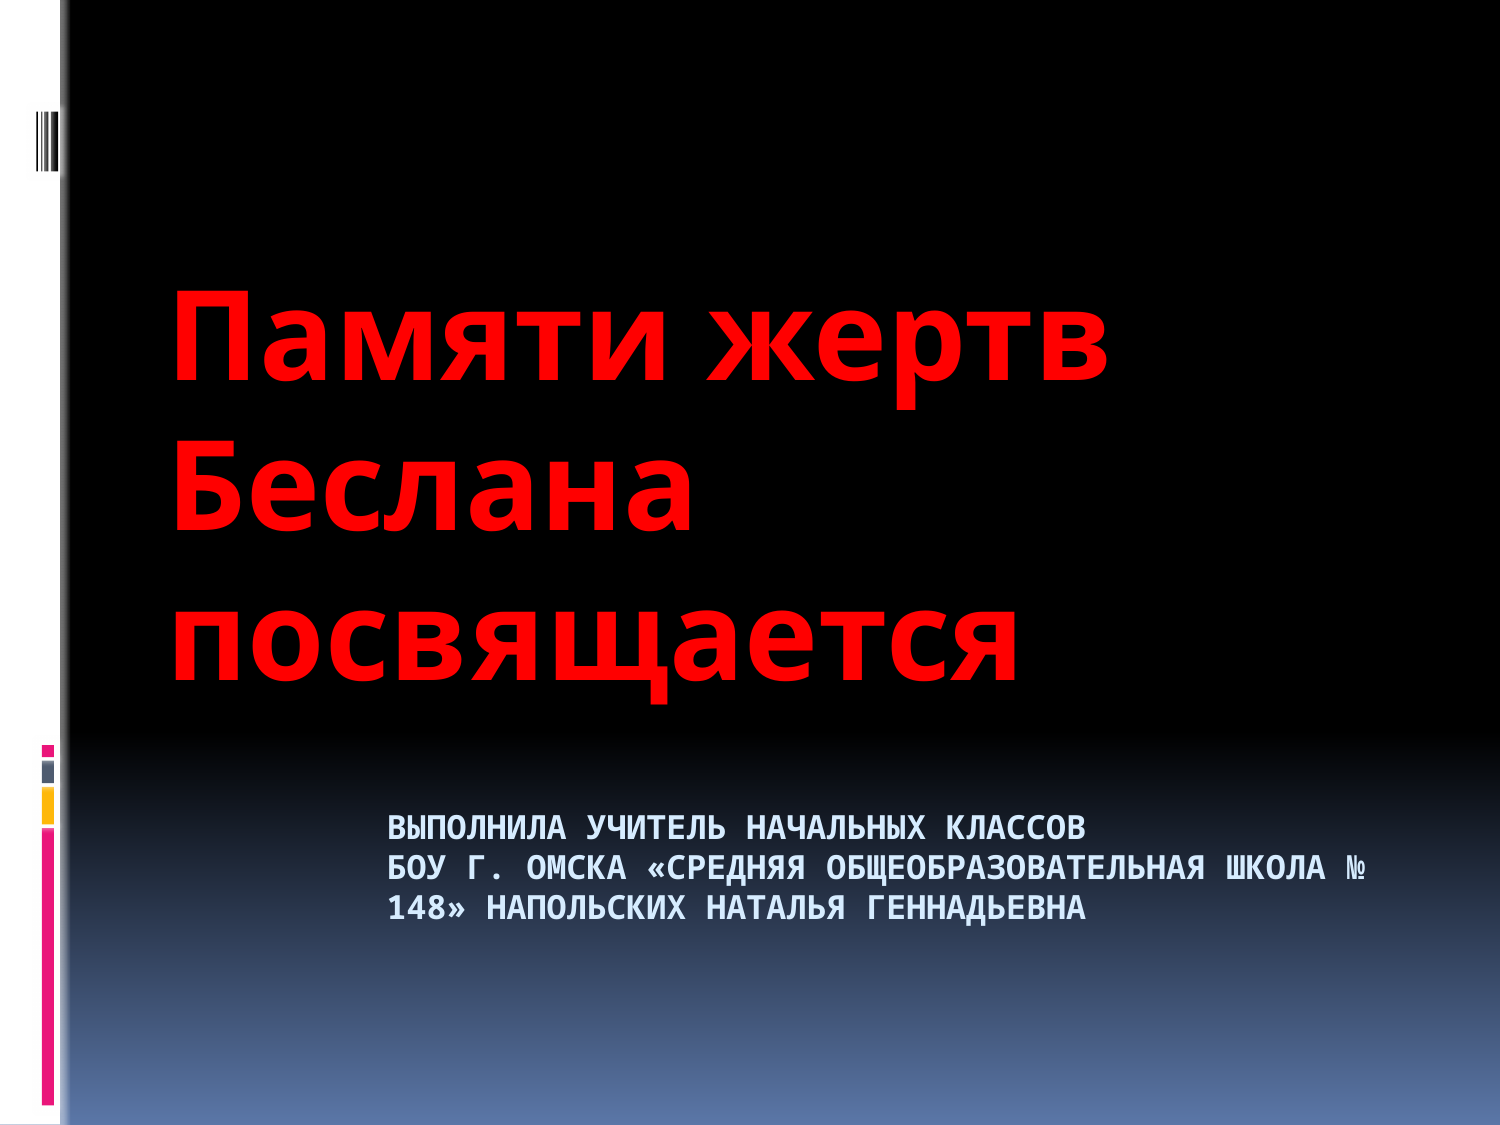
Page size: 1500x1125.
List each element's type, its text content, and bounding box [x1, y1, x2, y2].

title Выполнила учитель начальных классов БОУ г. Омска «Средняя общеобразовательная школа № 148» Напольских Наталья Геннадьевна [371, 798, 1425, 1037]
subtitle Памяти жертв Беслана посвящается [150, 196, 1425, 713]
